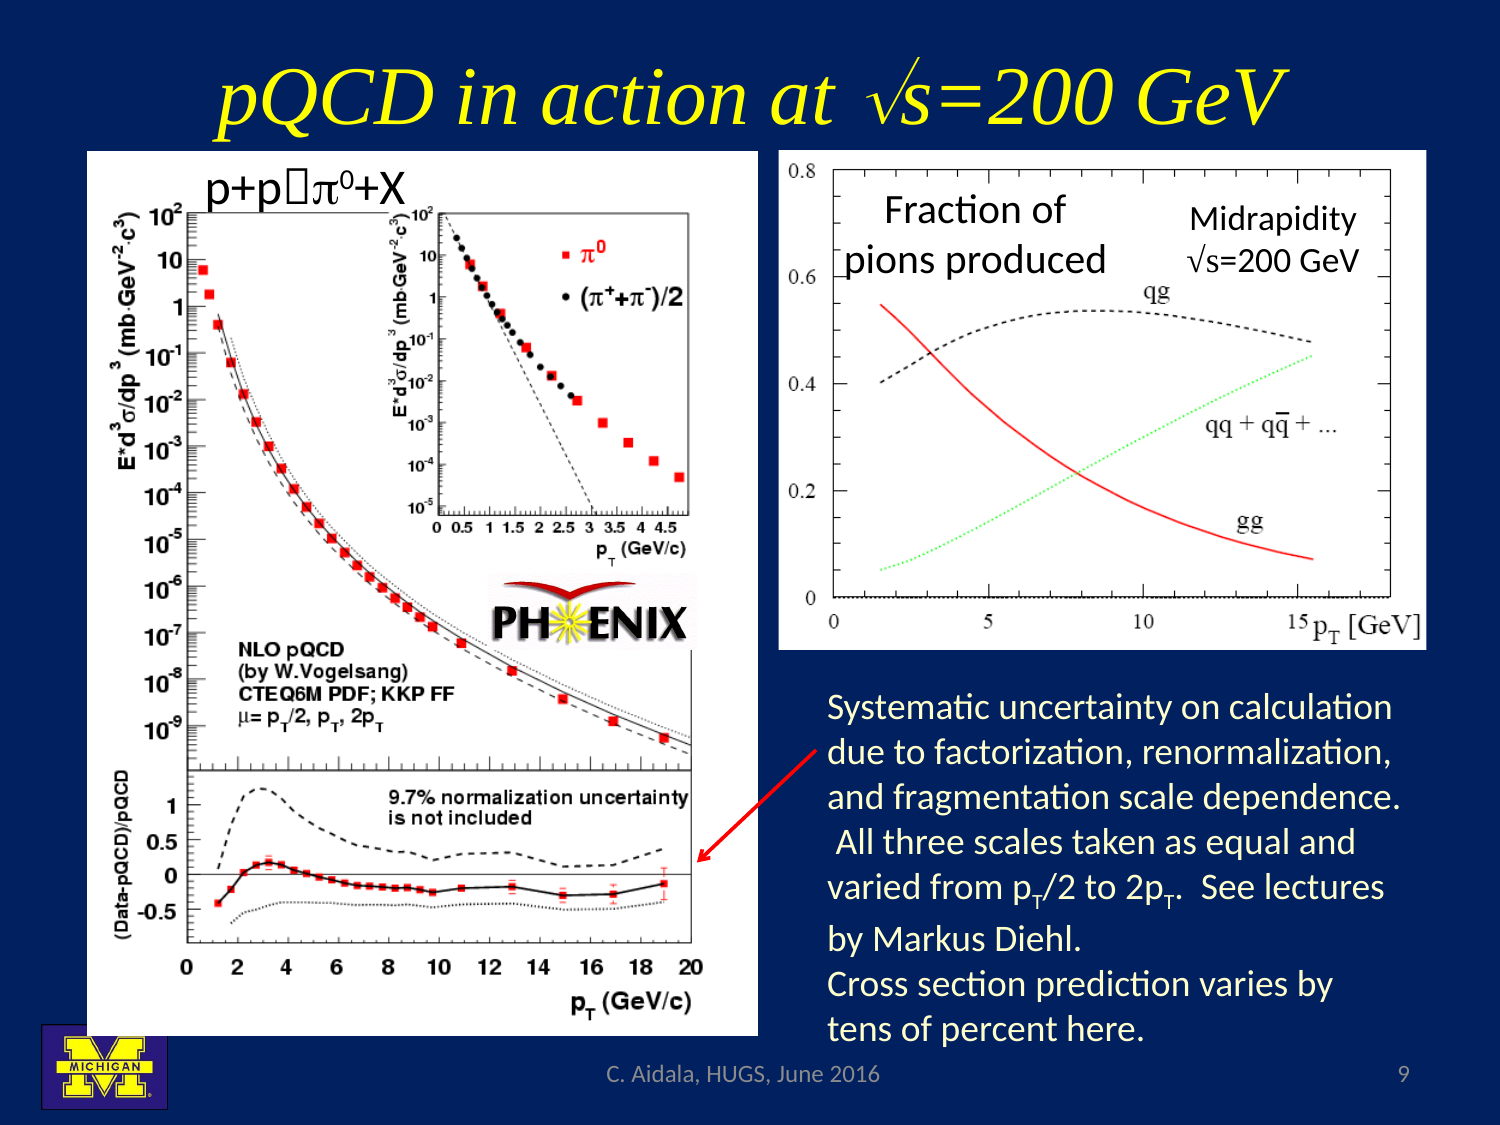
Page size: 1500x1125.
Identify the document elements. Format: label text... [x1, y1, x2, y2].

picture [41, 151, 759, 1110]
picture [778, 149, 1427, 651]
text_box Systematic uncertainty on calculation due to factorization, renormalization, and fragmentation scale dependence. All three scales taken as equal and varied from pT/2 to 2pT. See lectures by Markus Diehl. Cross section prediction varies by tens of percent here. [812, 674, 1422, 1056]
slide_number 9 [1074, 1042, 1425, 1103]
footer C. Aidala, HUGS, June 2016 [525, 1042, 963, 1103]
title pQCD in action at Ös=200 GeV [75, 37, 1425, 145]
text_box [696, 749, 817, 863]
